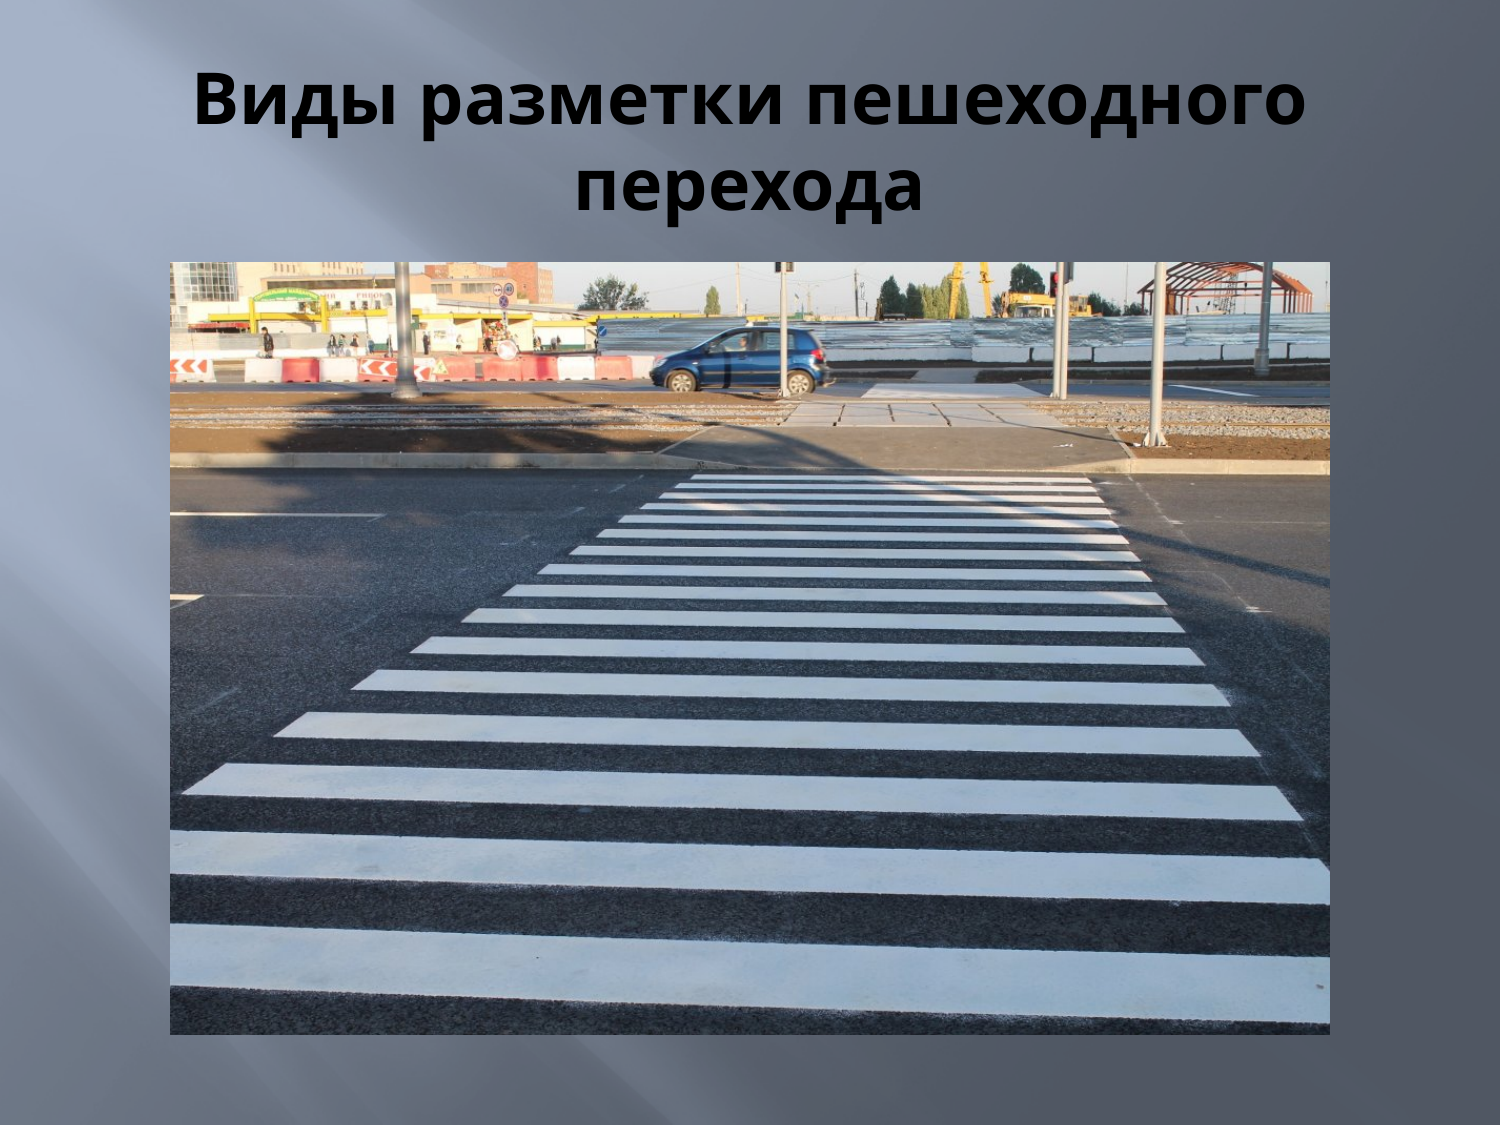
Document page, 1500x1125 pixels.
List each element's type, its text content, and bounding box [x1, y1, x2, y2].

title Виды разметки пешеходного перехода [75, 45, 1425, 233]
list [170, 262, 1330, 1036]
